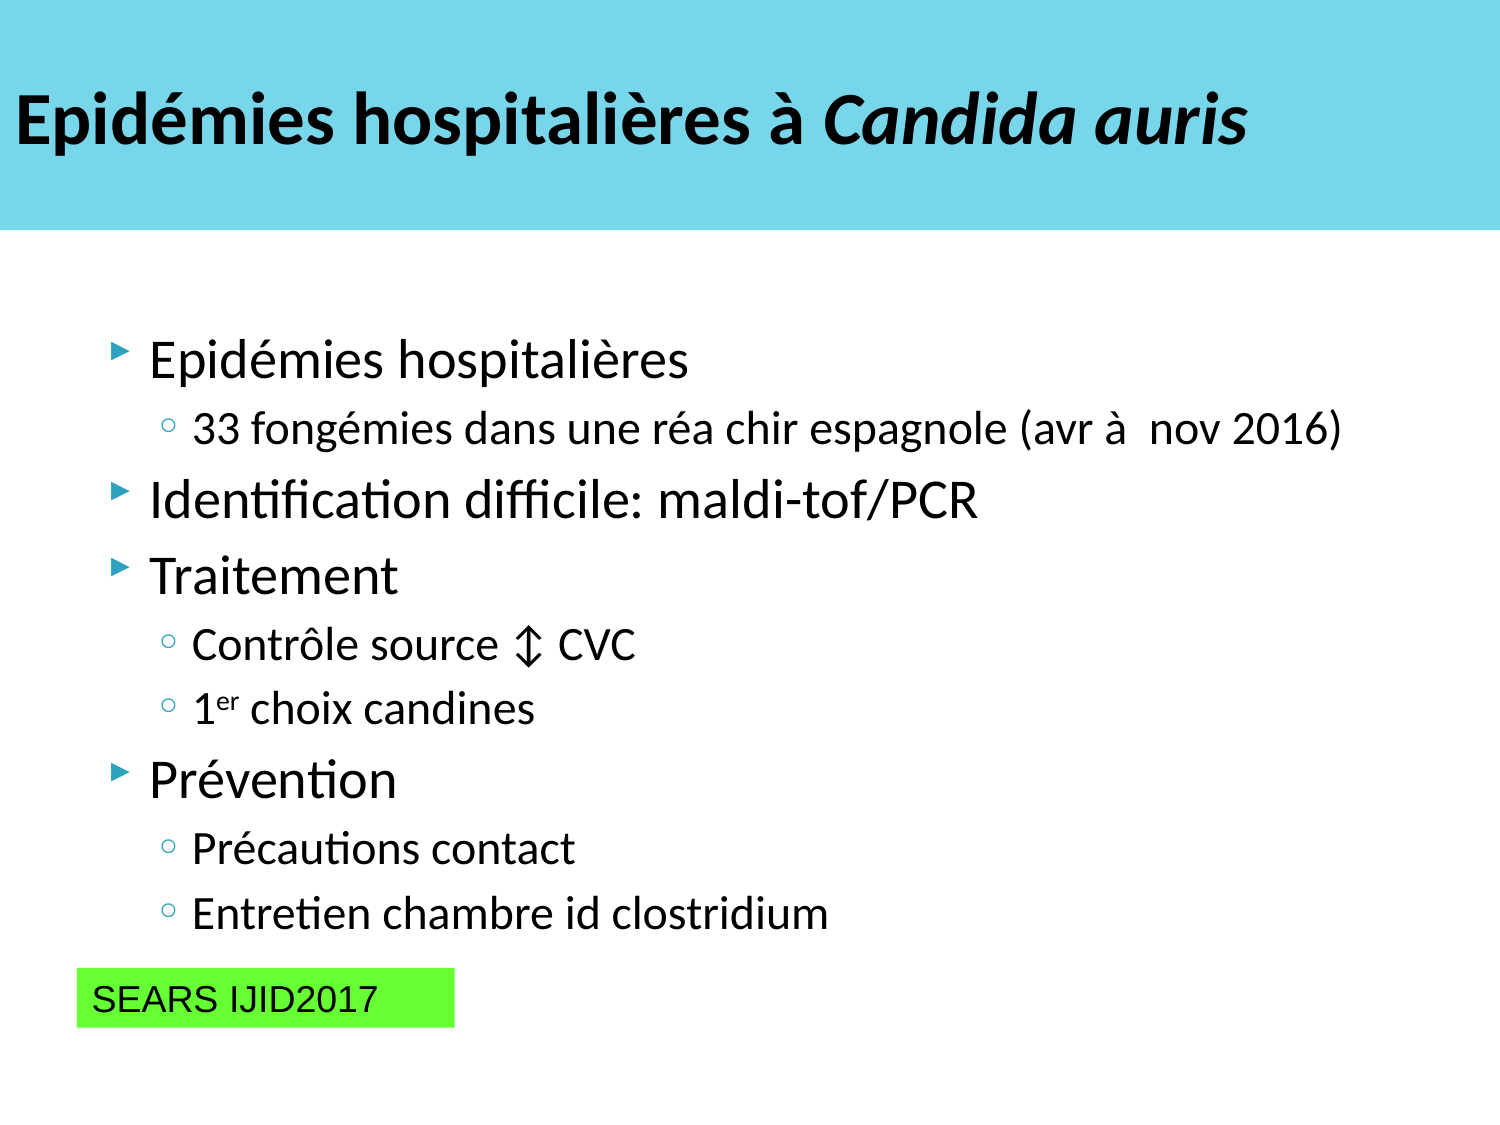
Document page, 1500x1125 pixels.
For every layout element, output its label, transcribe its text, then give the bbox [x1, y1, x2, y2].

list Epidémies hospitalières 33 fongémies dans une réa chir espagnole (avr à nov 2016) Identification difficile: maldi-tof/PCR Traitement Contrôle source ↕ CVC 1er choix candines Prévention Précautions contact Entretien chambre id clostridium [74, 314, 1426, 986]
text_box SEARS IJID2017 [76, 967, 455, 1028]
title Epidémies hospitalières à Candida auris [0, 0, 1500, 231]
